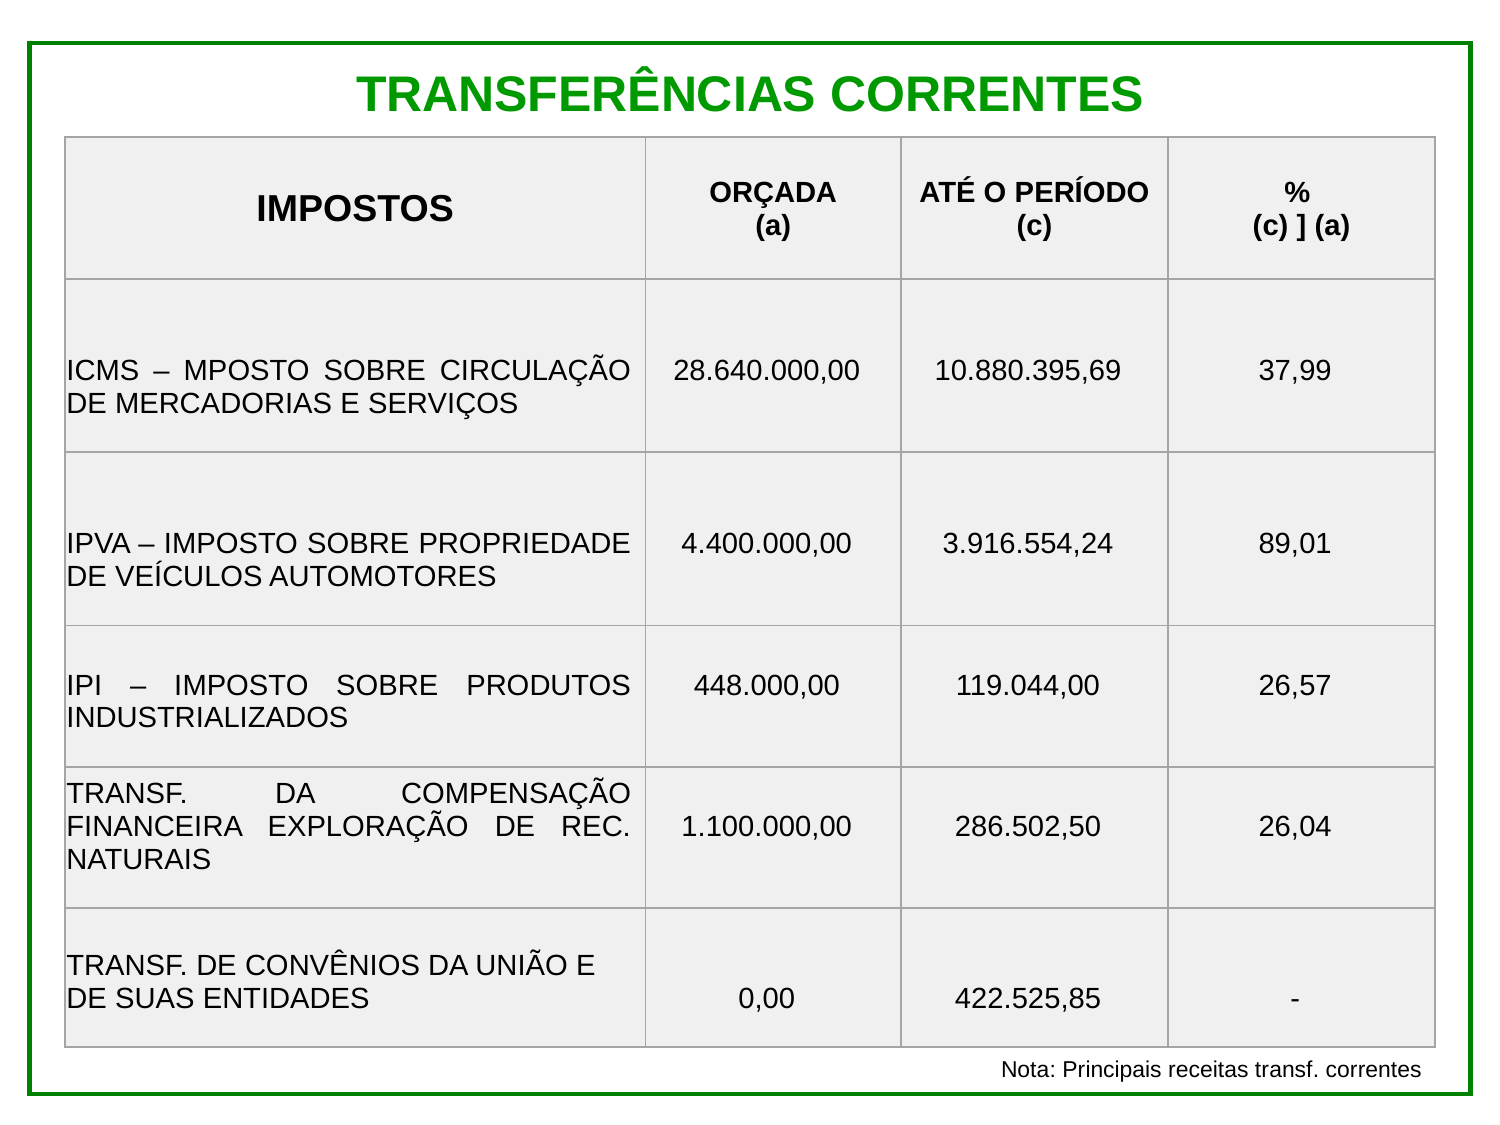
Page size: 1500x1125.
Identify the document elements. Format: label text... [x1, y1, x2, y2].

table_cell 119.044,00 [902, 626, 1167, 766]
text_box Nota: Principais receitas transf. correntes [986, 1046, 1459, 1089]
text_box [29, 42, 1471, 1094]
table_cell 3.916.554,24 [902, 453, 1167, 625]
table_cell 89,01 [1169, 453, 1434, 625]
table_cell - [1169, 909, 1434, 1046]
table_cell 448.000,00 [646, 626, 900, 766]
table_cell 26,57 [1169, 626, 1434, 766]
table_cell 286.502,50 [902, 768, 1167, 907]
table_header % (c) ] (a) [1169, 138, 1434, 278]
table_cell 4.400.000,00 [646, 453, 900, 625]
table_cell ICMS – MPOSTO SOBRE CIRCULAÇÃO DE MERCADORIAS E SERVIÇOS [66, 280, 645, 451]
table_cell 1.100.000,00 [646, 768, 900, 907]
table_cell 26,04 [1169, 768, 1434, 907]
table_cell TRANSF. DA COMPENSAÇÃO FINANCEIRA EXPLORAÇÃO DE REC. NATURAIS [66, 768, 645, 907]
table_cell 422.525,85 [902, 909, 1167, 1046]
table_cell 37,99 [1169, 280, 1434, 451]
table_cell IPVA – IMPOSTO SOBRE PROPRIEDADE DE VEÍCULOS AUTOMOTORES [66, 453, 645, 625]
table_header ATÉ O PERÍODO (c) [902, 138, 1167, 278]
table_header ORÇADA (a) [646, 138, 900, 278]
table_cell 10.880.395,69 [902, 280, 1167, 451]
table_cell 0,00 [646, 909, 900, 1046]
table_cell TRANSF. DE CONVÊNIOS DA UNIÃO E DE SUAS ENTIDADES [66, 909, 645, 1046]
table_cell IPI – IMPOSTO SOBRE PRODUTOS INDUSTRIALIZADOS [66, 626, 645, 766]
table_header IMPOSTOS [66, 138, 645, 278]
table_cell 28.640.000,00 [646, 280, 900, 451]
